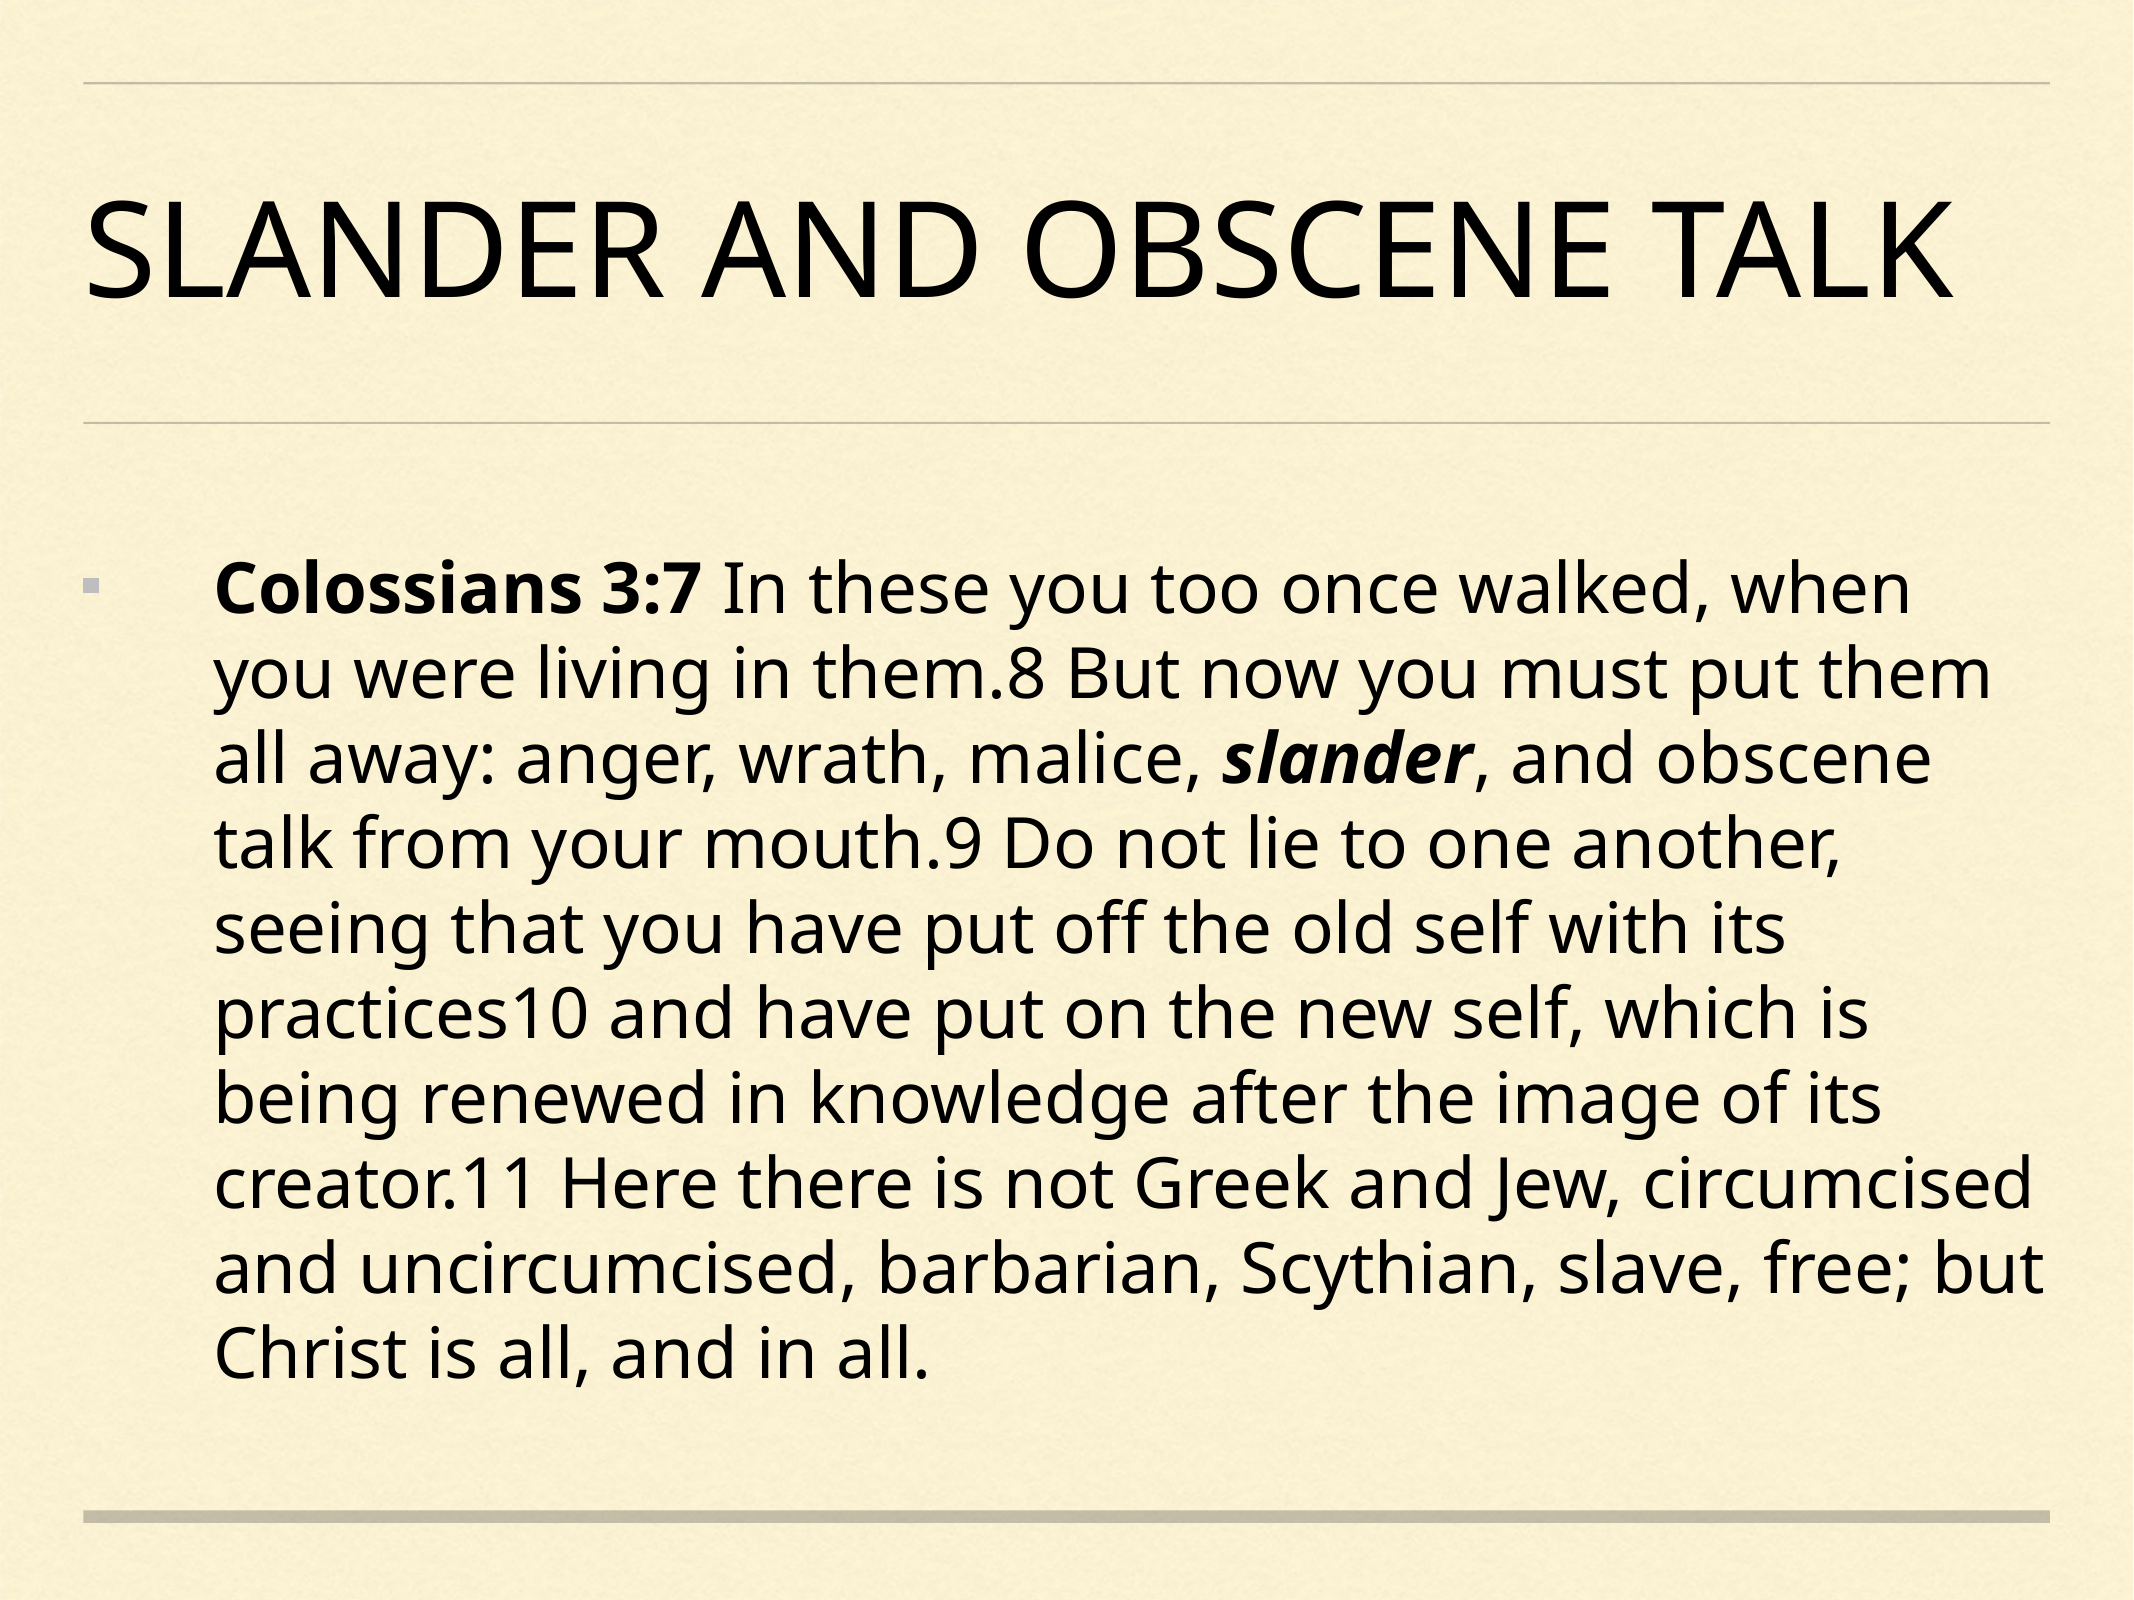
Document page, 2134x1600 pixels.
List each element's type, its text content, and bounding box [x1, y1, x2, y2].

list Colossians 3:7 In these you too once walked, when you were living in them.8 But now you must put them all away: anger, wrath, malice, slander, and obscene talk from your mouth.9 Do not lie to one another, seeing that you have put off the old self with its practices10 and have put on the new self, which is being renewed in knowledge after the image of its creator.11 Here there is not Greek and Jew, circumcised and uncircumcised, barbarian, Scythian, slave, free; but Christ is all, and in all. [82, 497, 2051, 1438]
picture [0, 0, 2134, 1600]
title Slander and Obscene Talk [82, 97, 2051, 411]
